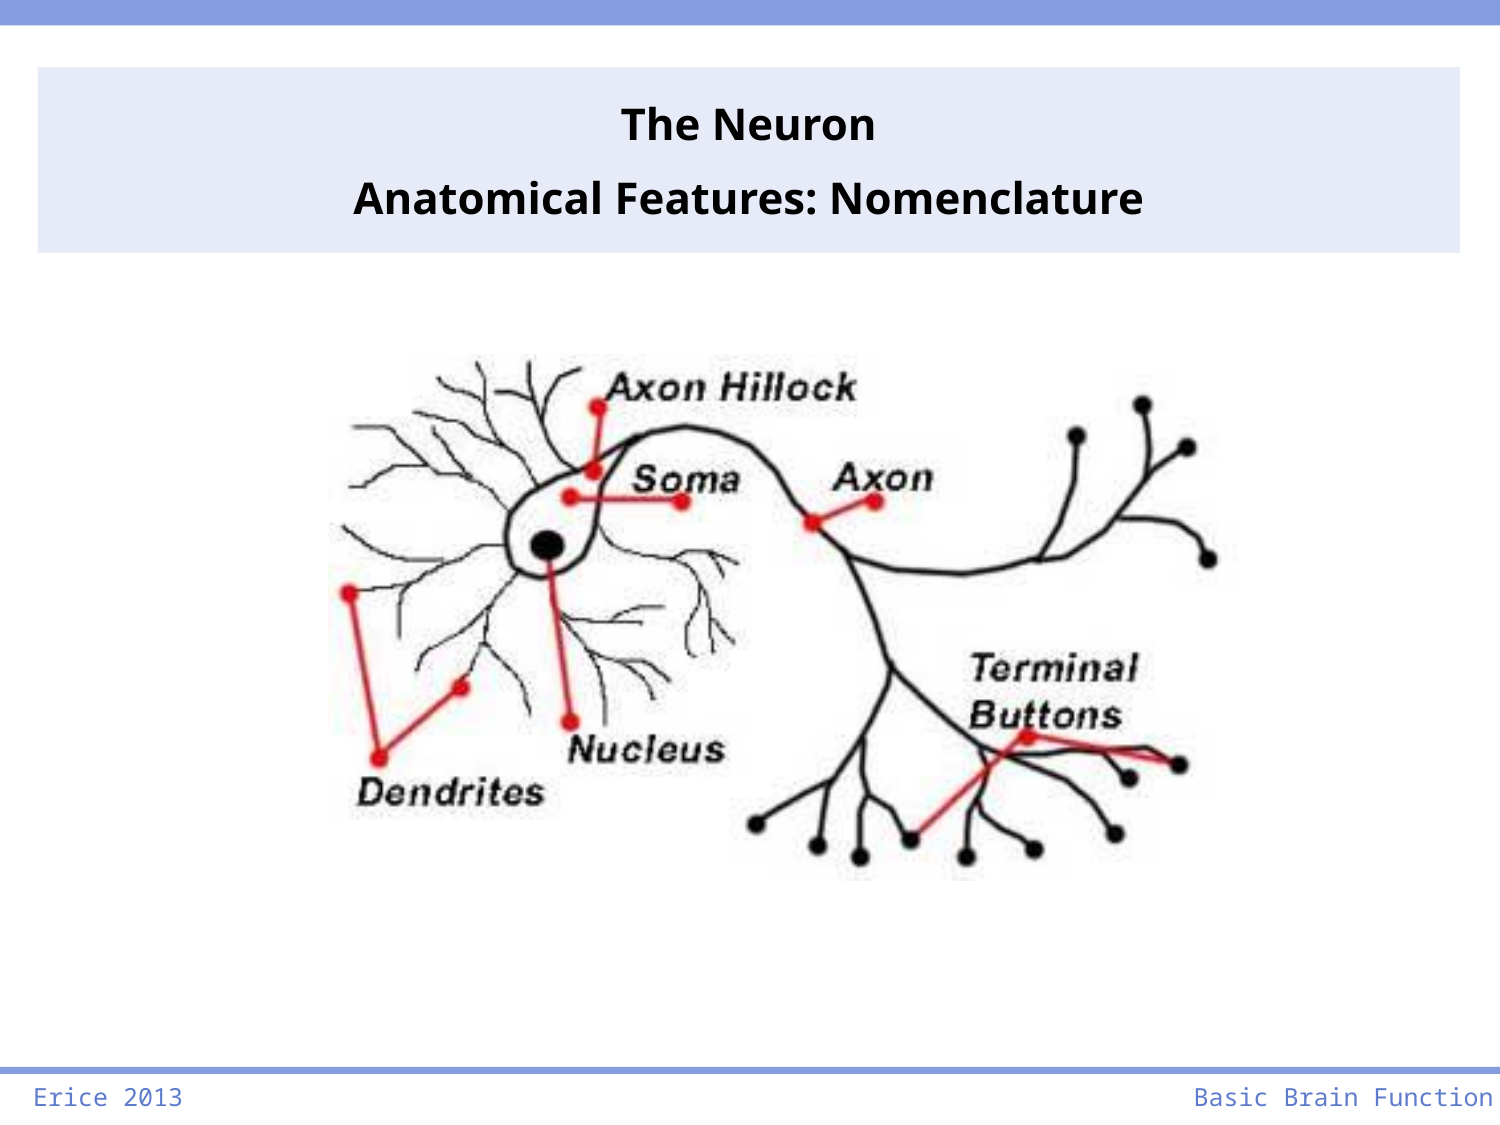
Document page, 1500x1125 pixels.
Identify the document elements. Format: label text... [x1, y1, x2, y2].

picture [327, 353, 1255, 881]
text_box The Neuron Anatomical Features: Nomenclature [37, 67, 1460, 253]
